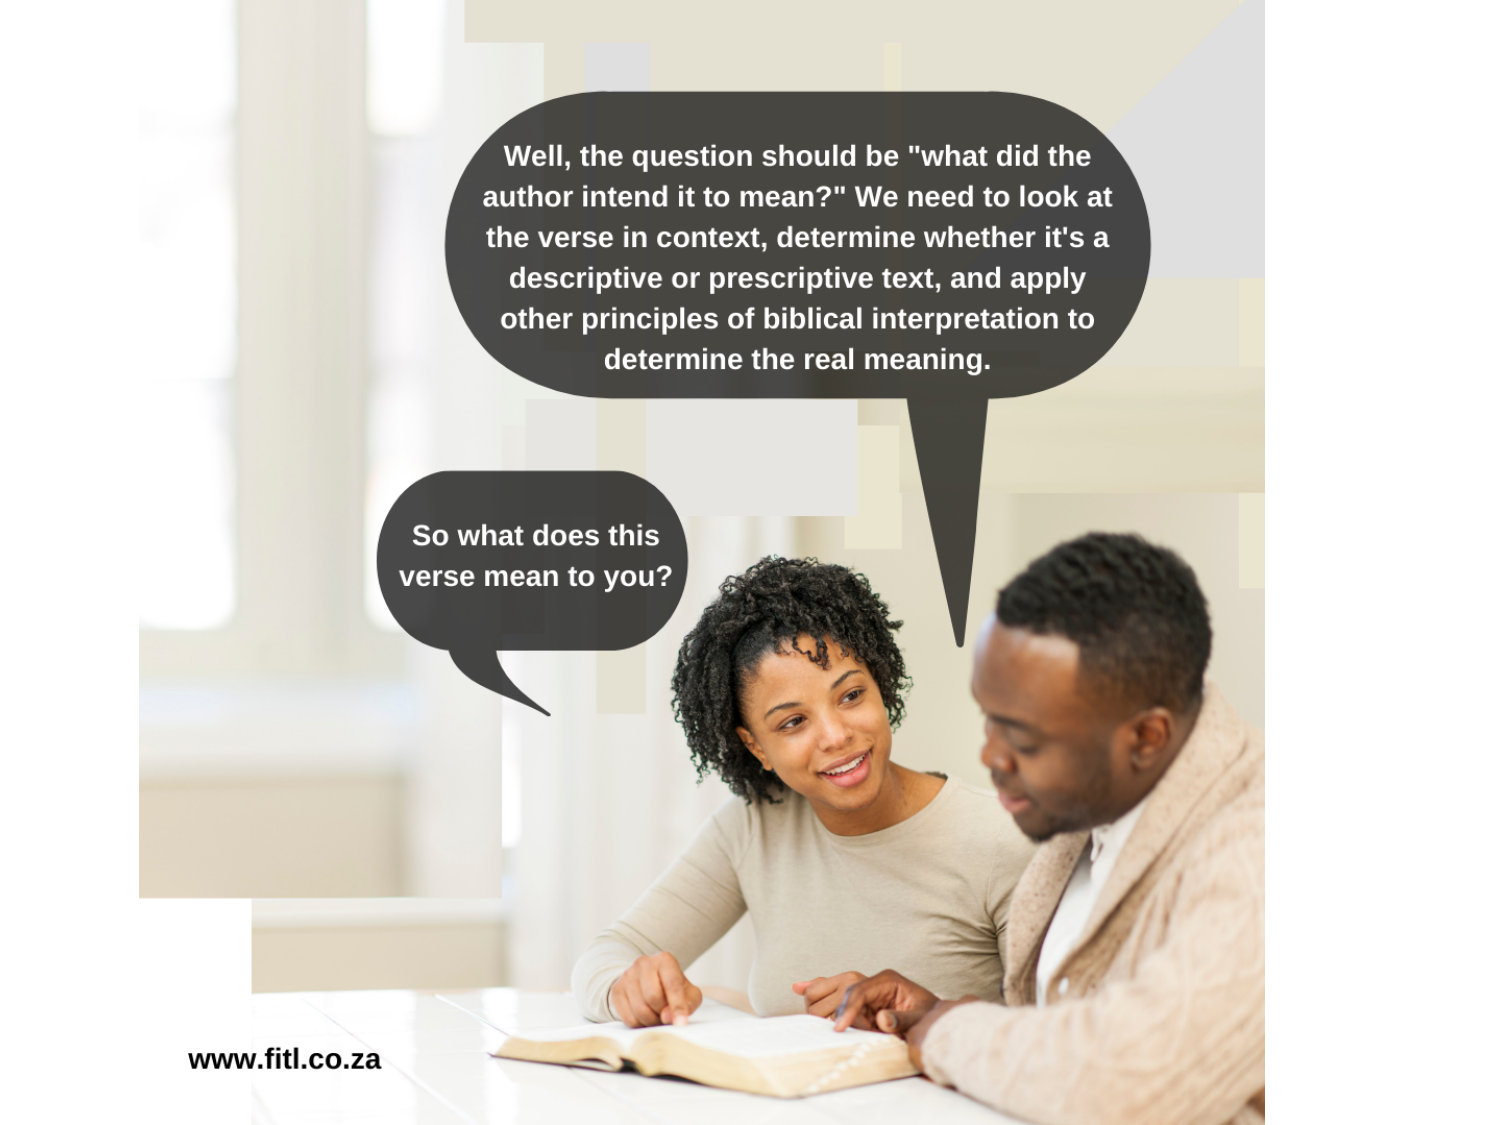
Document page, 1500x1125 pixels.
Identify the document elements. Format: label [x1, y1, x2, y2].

picture [138, 0, 1265, 1125]
